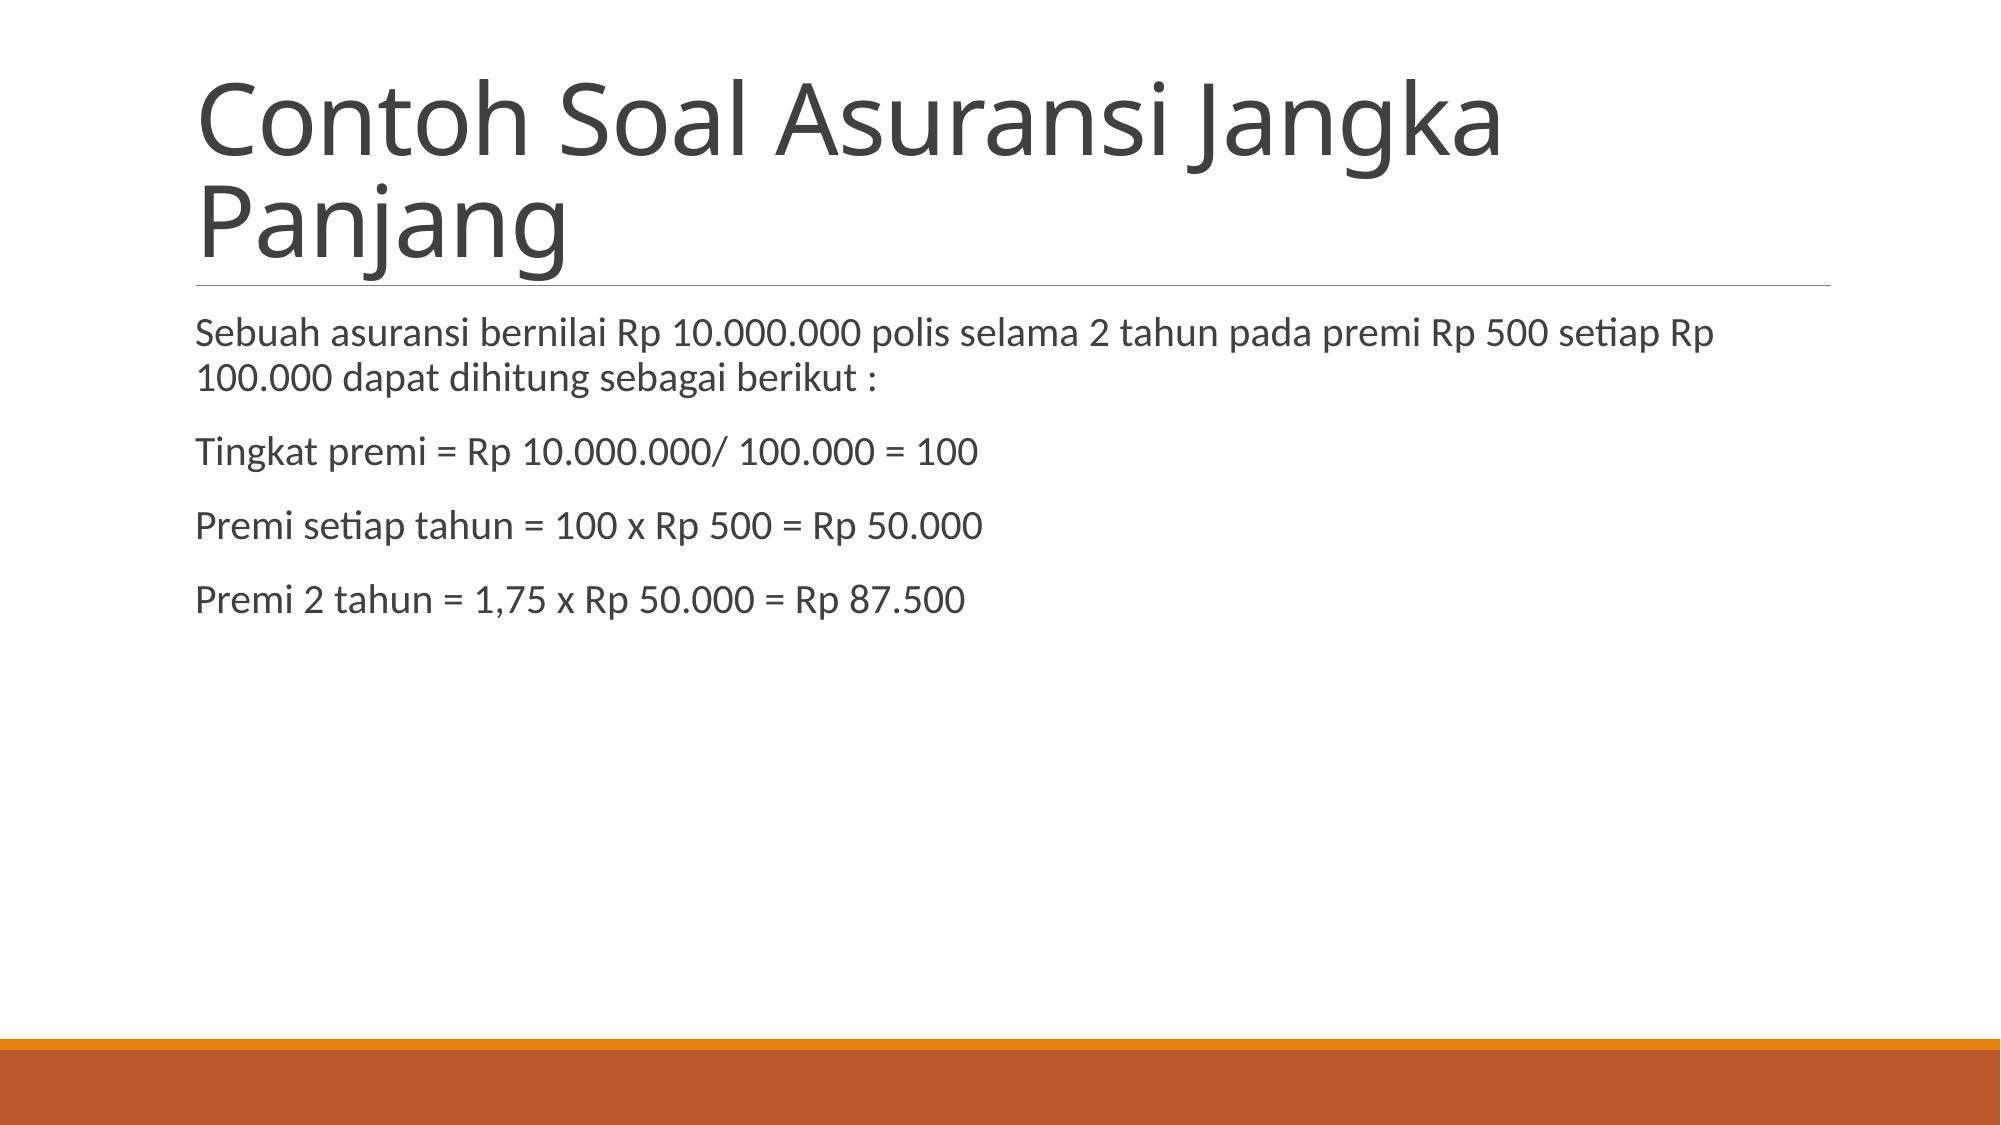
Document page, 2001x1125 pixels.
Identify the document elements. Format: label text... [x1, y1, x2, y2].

title Contoh Soal Asuransi Jangka Panjang [180, 47, 1830, 285]
list Sebuah asuransi bernilai Rp 10.000.000 polis selama 2 tahun pada premi Rp 500 setiap Rp 100.000 dapat dihitung sebagai berikut : Tingkat premi = Rp 10.000.000/ 100.000 = 100 Premi setiap tahun = 100 x Rp 500 = Rp 50.000 Premi 2 tahun = 1,75 x Rp 50.000 = Rp 87.500 [180, 302, 1830, 963]
